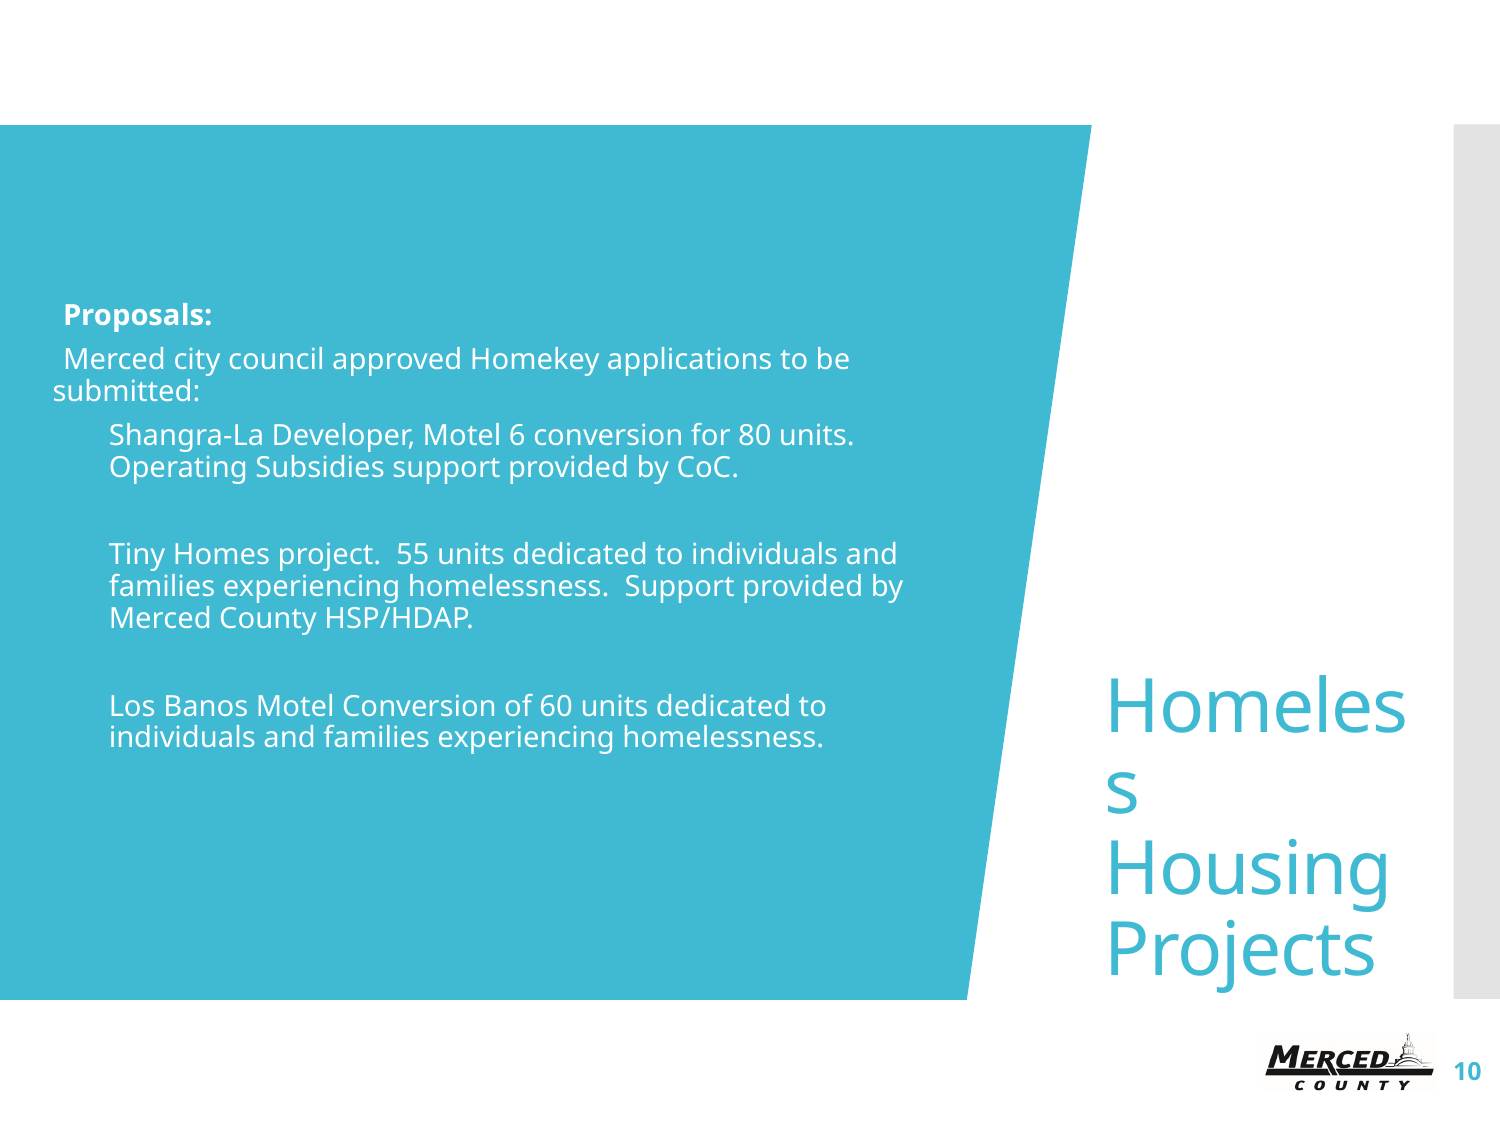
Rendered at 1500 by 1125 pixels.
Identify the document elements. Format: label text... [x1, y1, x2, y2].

text_box [1453, 124, 1500, 1000]
text_box [0, 124, 1090, 1001]
text_box Proposals: Merced city council approved Homekey applications to be submitted: Shangra-La Developer, Motel 6 conversion for 80 units. Operating Subsidies support provided by CoC. Tiny Homes project. 55 units dedicated to individuals and families experiencing homelessness. Support provided by Merced County HSP/HDAP. Los Banos Motel Conversion of 60 units dedicated to individuals and families experiencing homelessness. [37, 141, 963, 982]
picture [1261, 1031, 1439, 1093]
title Homeless Housing Projects [1090, 124, 1433, 999]
text_box [0, 0, 1500, 1125]
slide_number 10 [1308, 1042, 1497, 1103]
